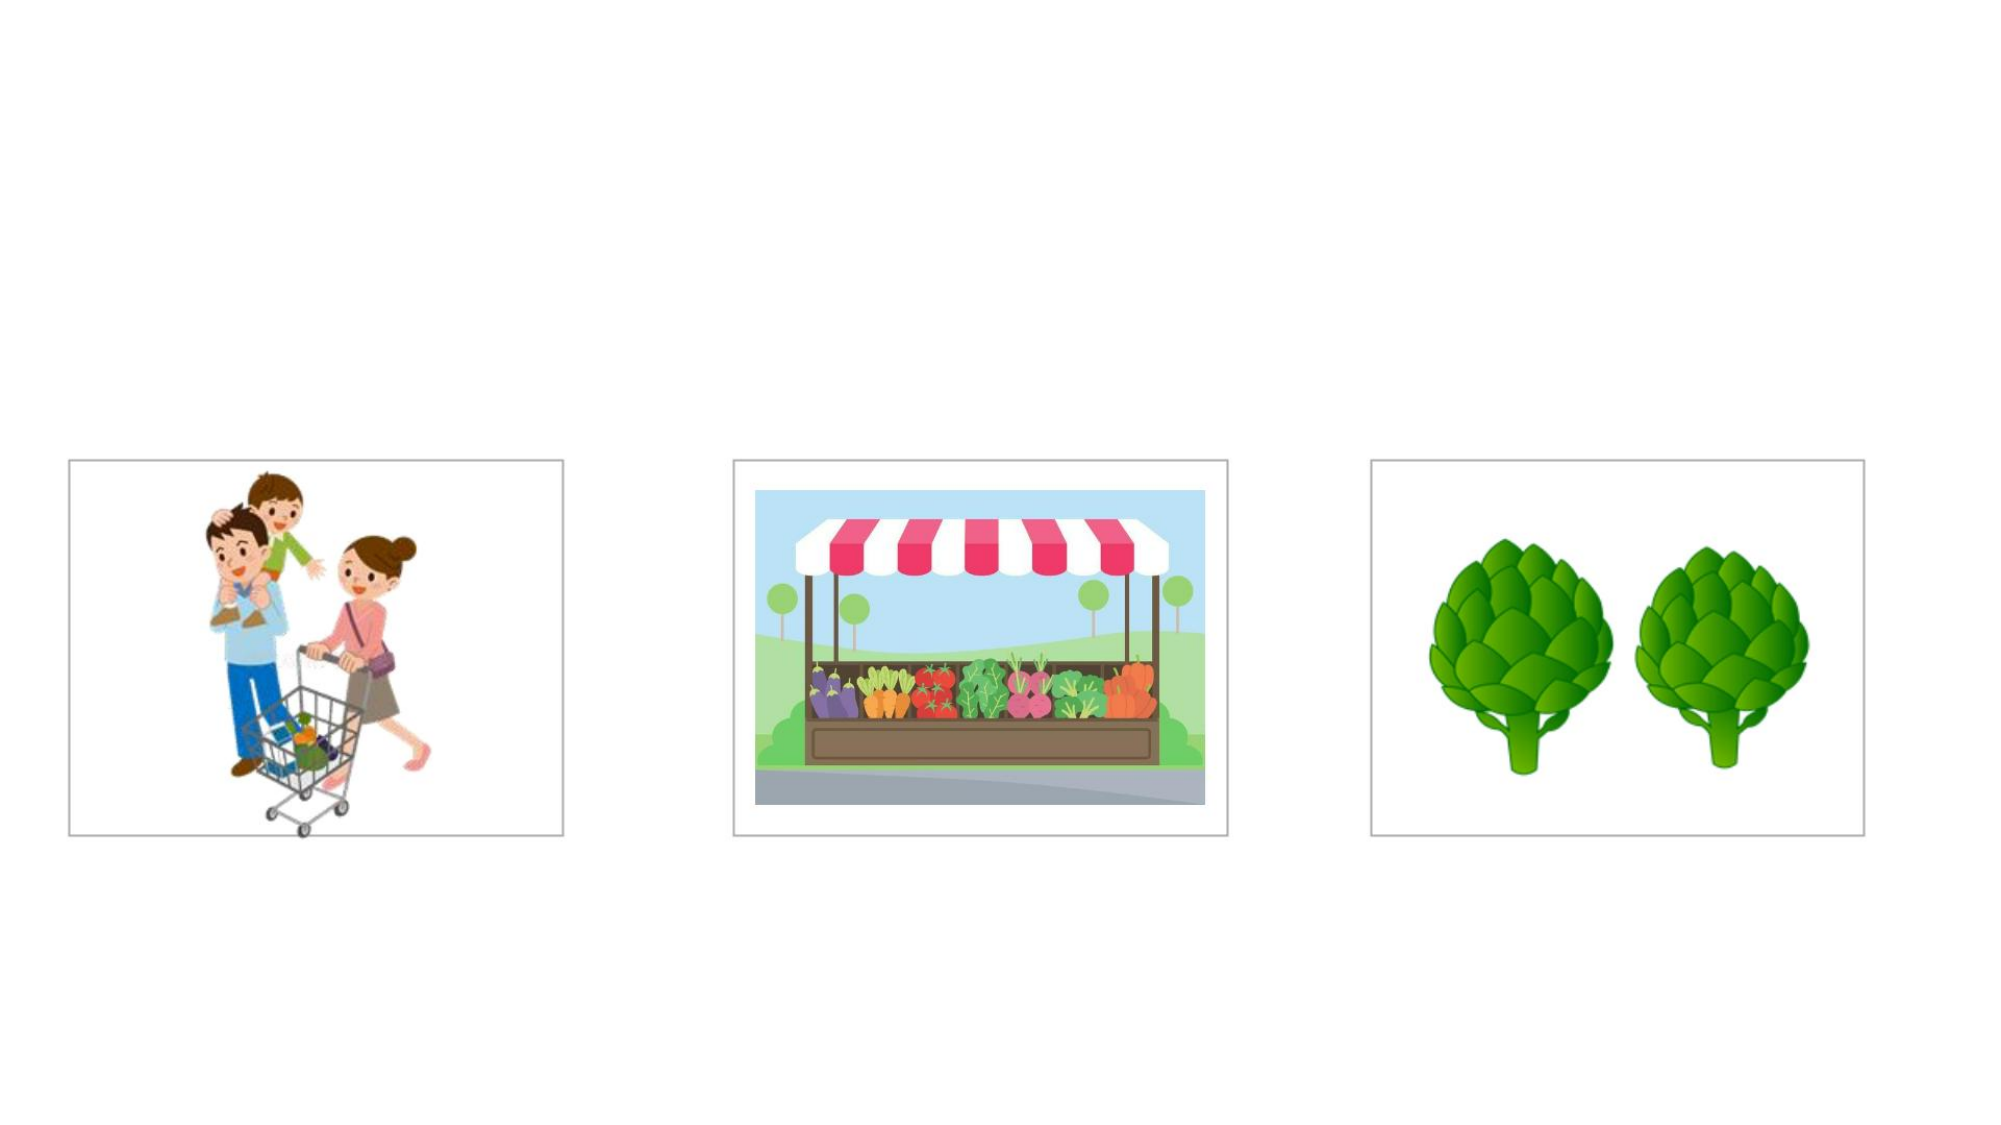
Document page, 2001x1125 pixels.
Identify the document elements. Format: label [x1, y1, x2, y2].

text_box [0, 0, 2000, 1125]
